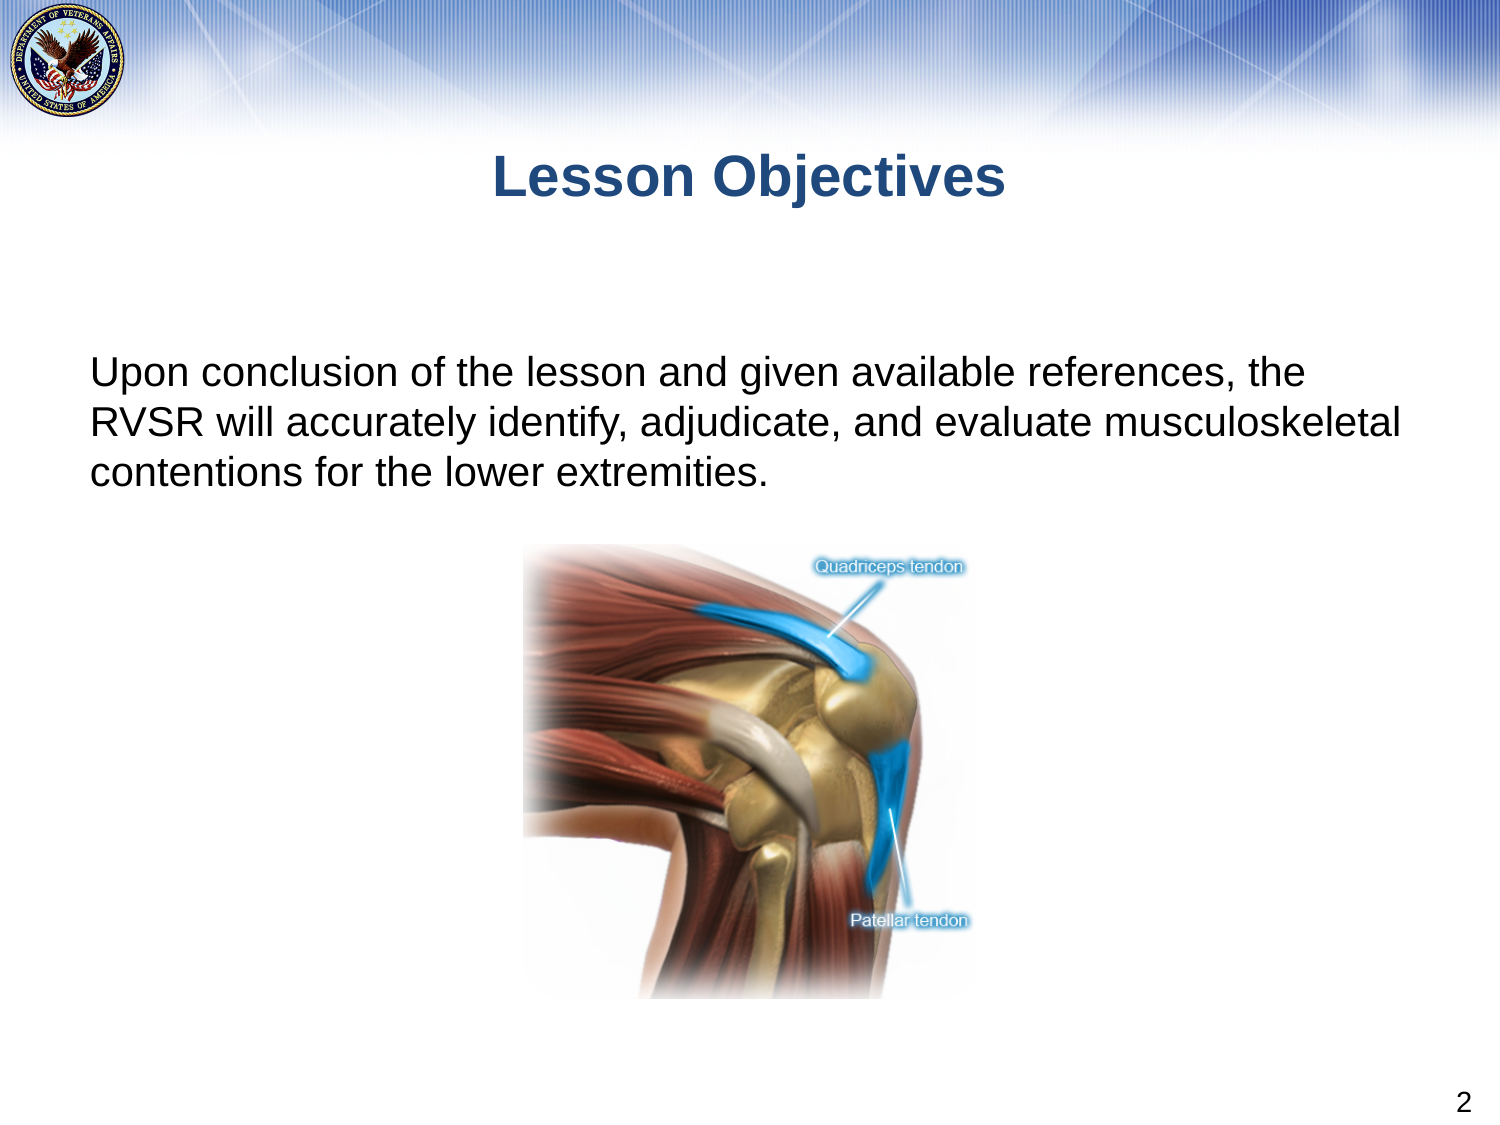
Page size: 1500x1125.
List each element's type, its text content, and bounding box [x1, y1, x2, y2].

picture [0, 309, 1500, 1062]
title Lesson Objectives [0, 130, 1500, 309]
slide_number 2 [1136, 1083, 1487, 1125]
picture [0, 0, 1500, 130]
list Upon conclusion of the lesson and given available references, the RVSR will accurately identify, adjudicate, and evaluate musculoskeletal contentions for the lower extremities. [75, 337, 1425, 516]
